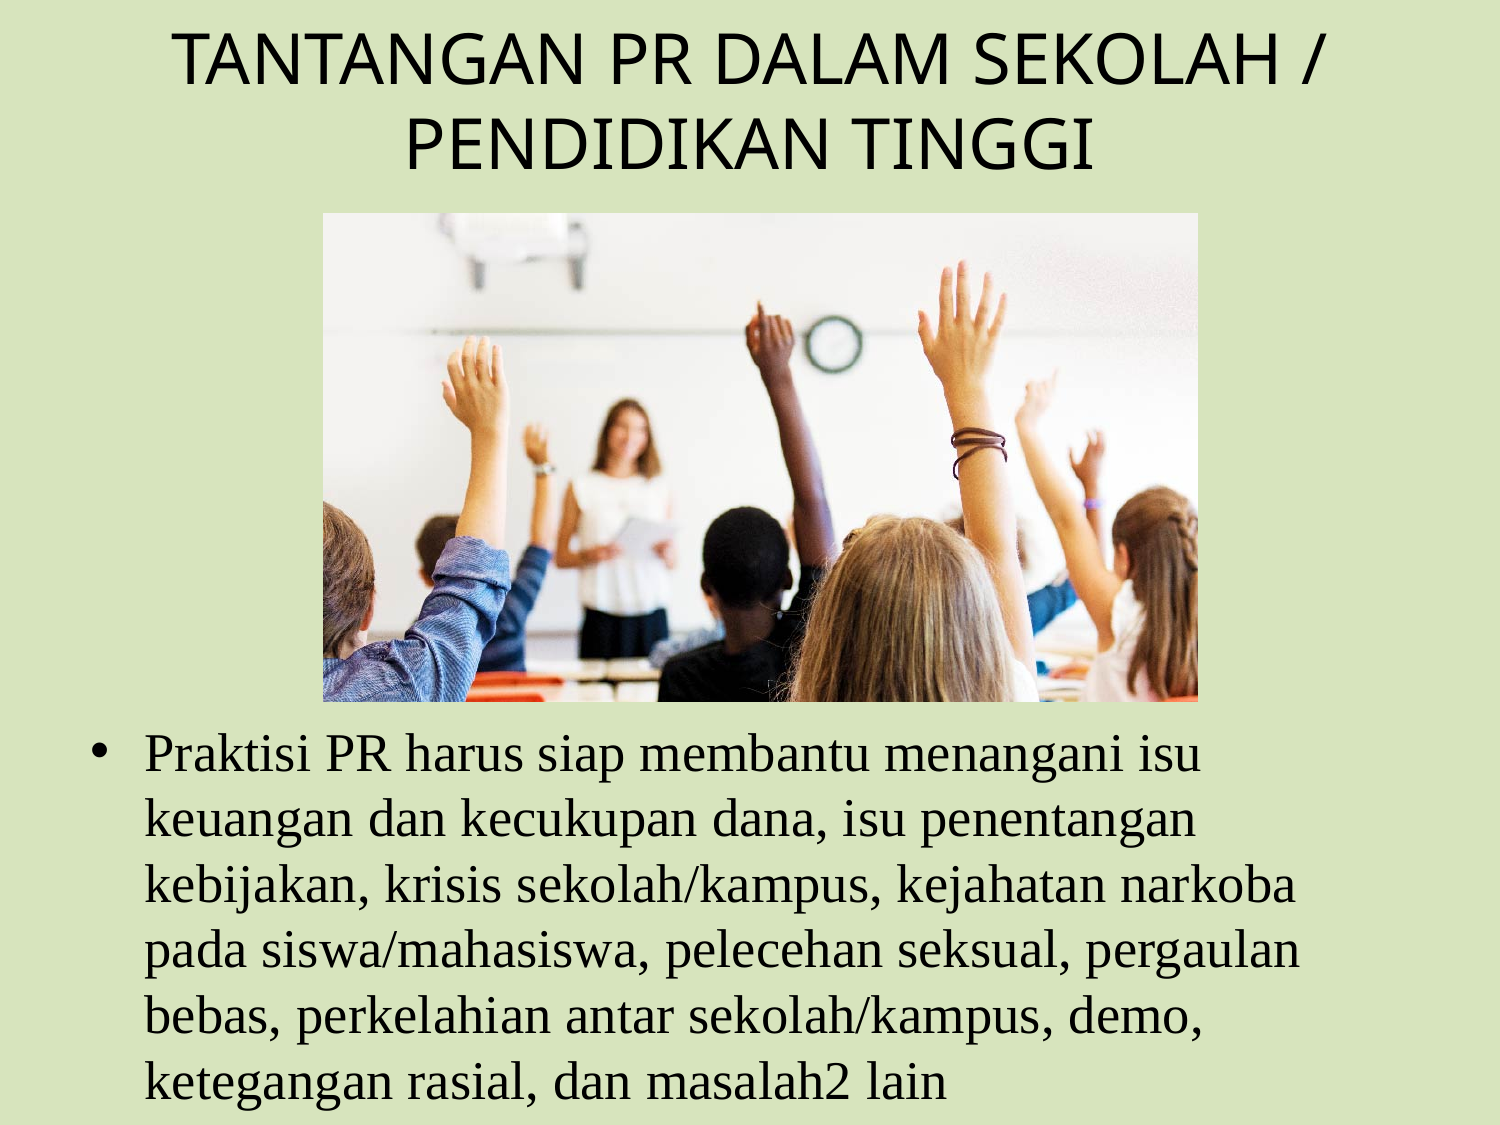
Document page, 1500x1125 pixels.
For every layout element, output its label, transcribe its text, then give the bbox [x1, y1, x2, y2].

list Praktisi PR harus siap membantu menangani isu keuangan dan kecukupan dana, isu penentangan kebijakan, krisis sekolah/kampus, kejahatan narkoba pada siswa/mahasiswa, pelecehan seksual, pergaulan bebas, perkelahian antar sekolah/kampus, demo, ketegangan rasial, dan masalah2 lain [75, 708, 1425, 1121]
title TANTANGAN PR DALAM SEKOLAH / PENDIDIKAN TINGGI [75, 5, 1425, 193]
picture [323, 213, 1198, 702]
